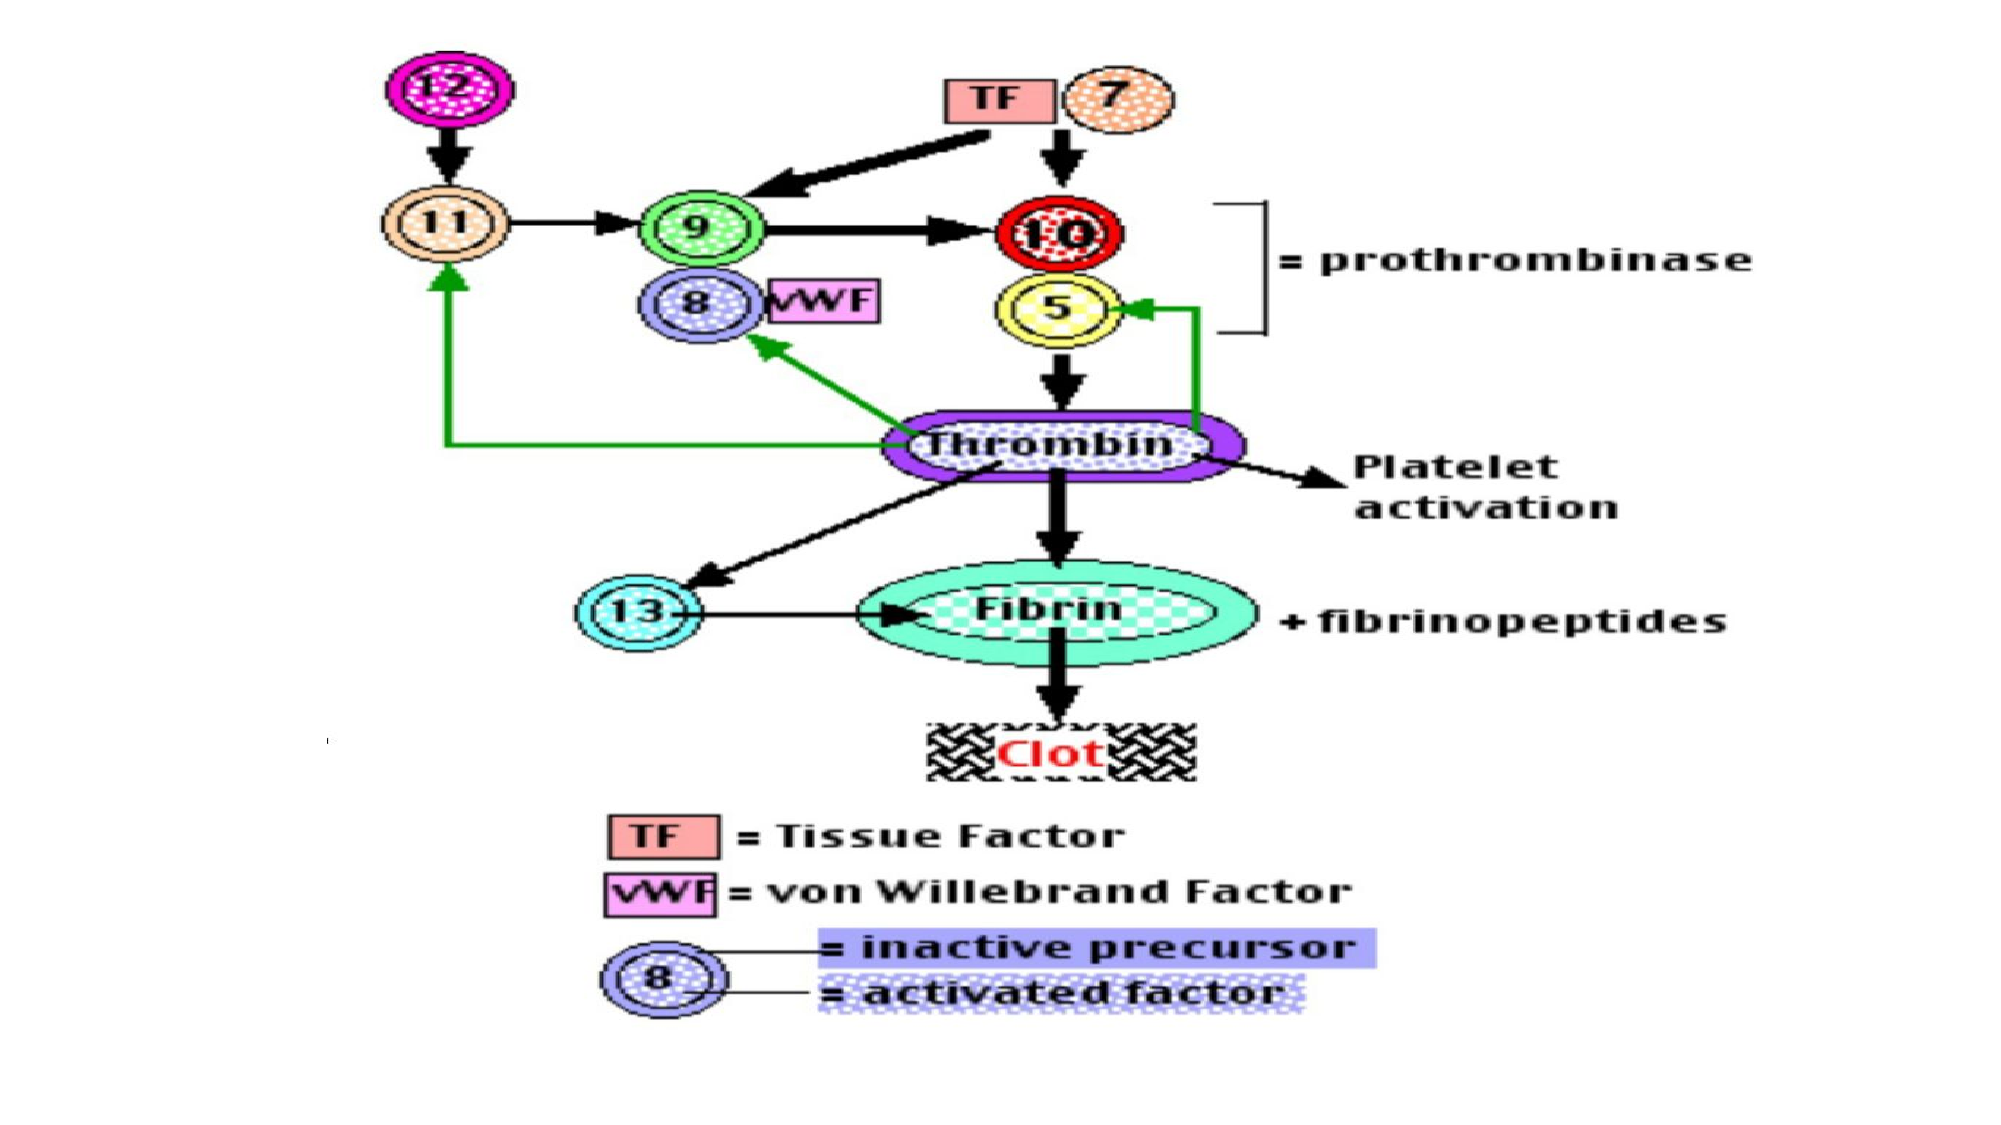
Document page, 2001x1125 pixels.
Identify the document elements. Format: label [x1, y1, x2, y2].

picture [327, 0, 1803, 1125]
